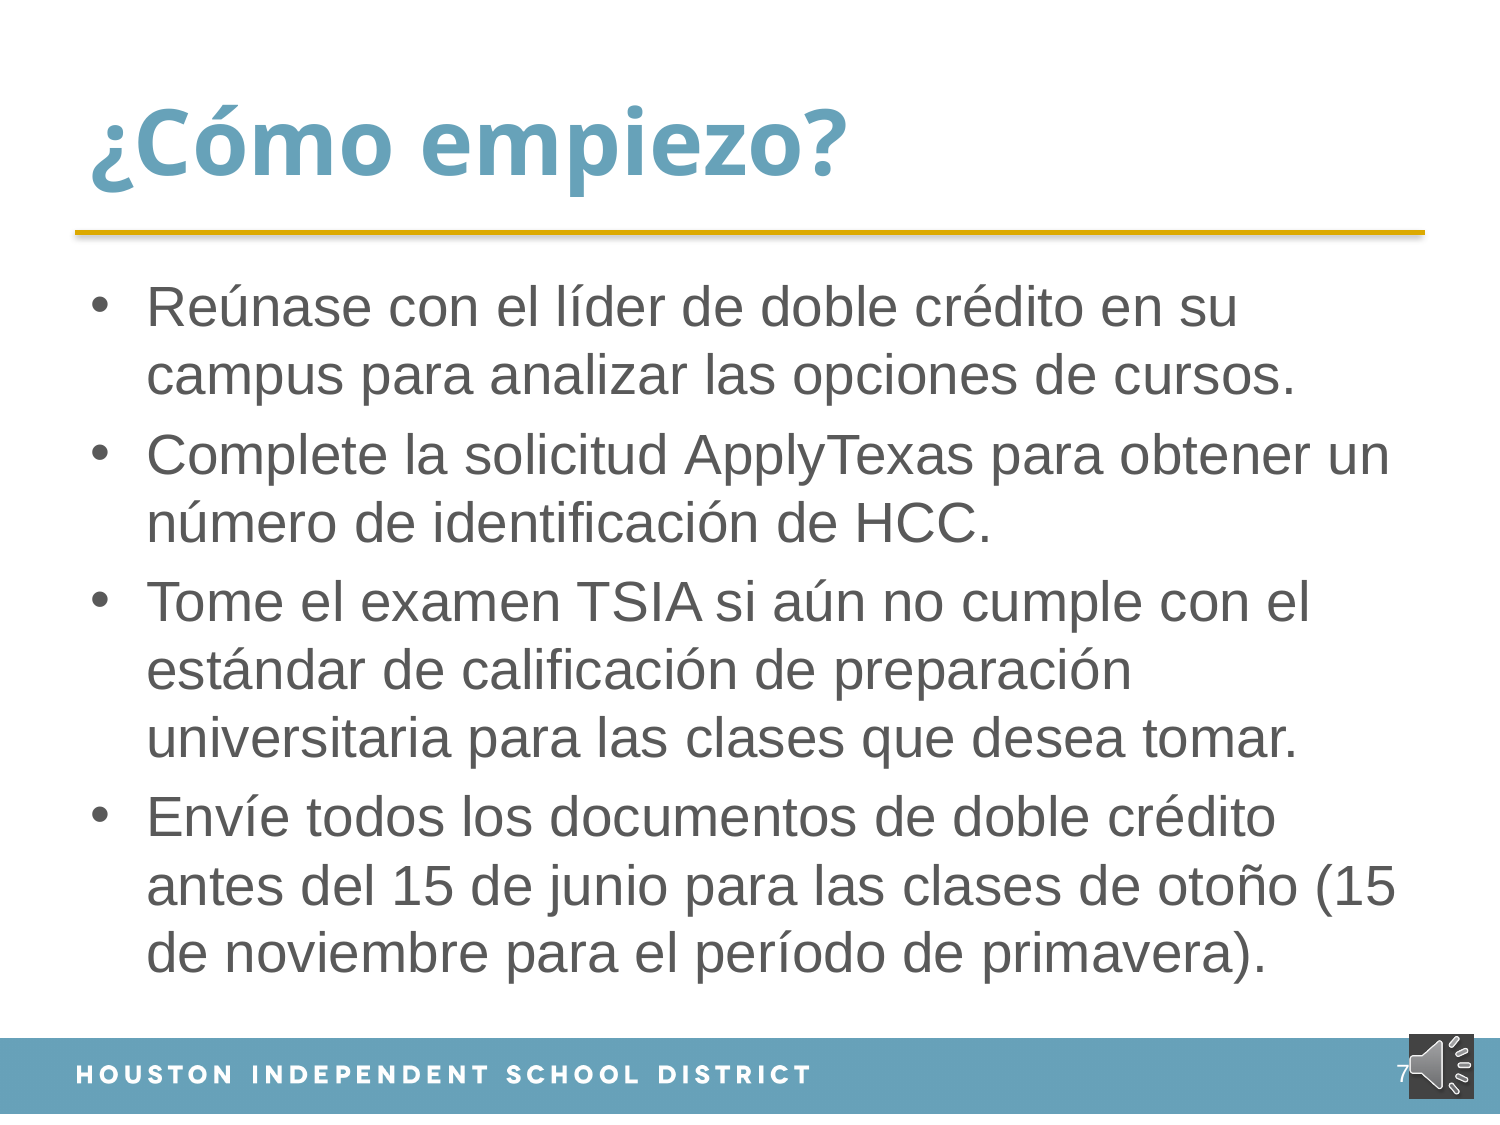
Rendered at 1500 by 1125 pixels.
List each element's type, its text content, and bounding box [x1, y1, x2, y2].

slide_number 7 [1074, 1042, 1404, 1103]
title ¿Cómo empiezo? [75, 45, 1425, 233]
picture [0, 1033, 1500, 1114]
list Reúnase con el líder de doble crédito en su campus para analizar las opciones de cursos. Complete la solicitud ApplyTexas para obtener un número de identificación de HCC. Tome el examen TSIA si aún no cumple con el estándar de calificación de preparación universitaria para las clases que desea tomar. Envíe todos los documentos de doble crédito antes del 15 de junio para las clases de otoño (15 de noviembre para el período de primavera). [75, 262, 1425, 1005]
